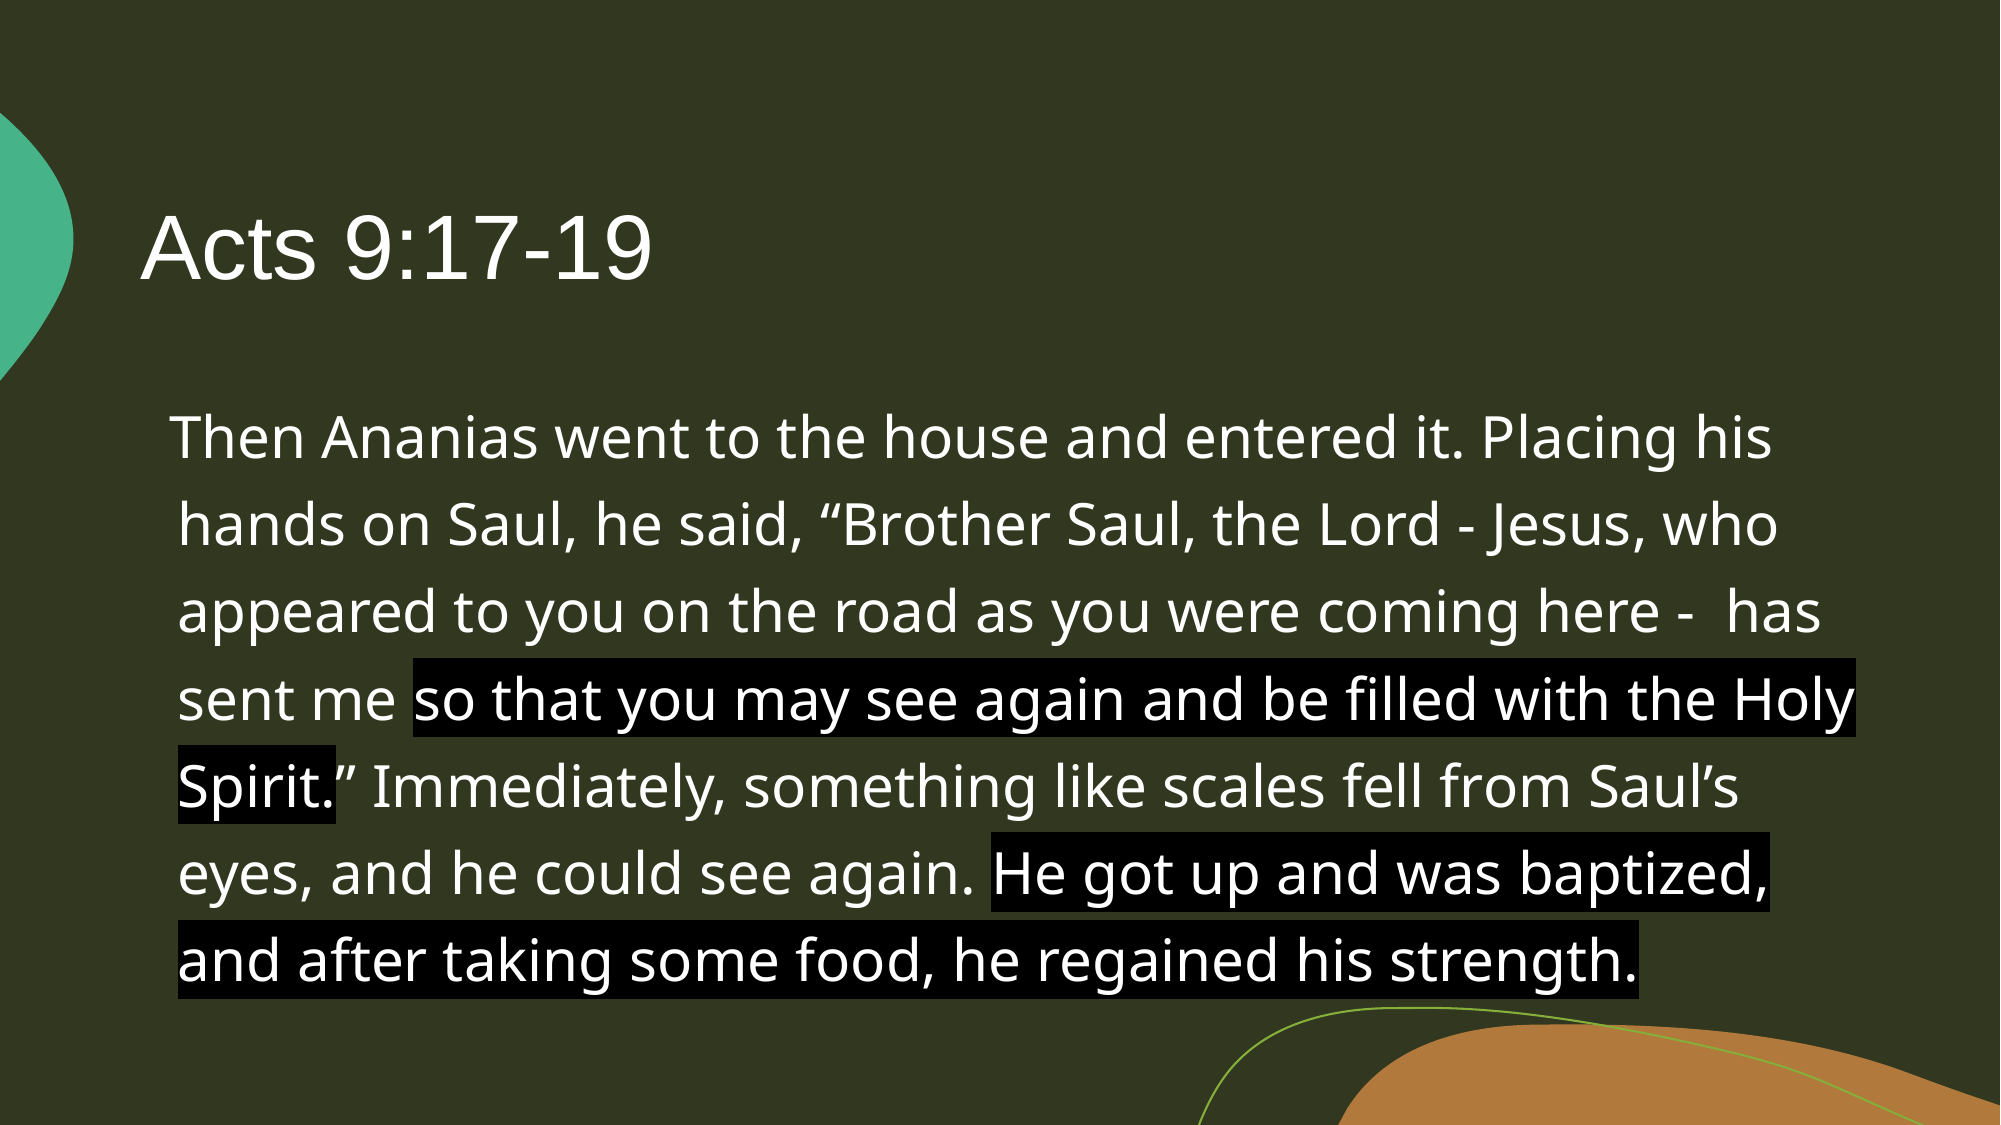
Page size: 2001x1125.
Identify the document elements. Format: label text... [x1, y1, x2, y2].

list Then Ananias went to the house and entered it. Placing his hands on Saul, he said, “Brother Saul, the Lord - Jesus, who appeared to you on the road as you were coming here - has sent me so that you may see again and be filled with the Holy Spirit.” Immediately, something like scales fell from Saul’s eyes, and he could see again. He got up and was baptized, and after taking some food, he regained his strength. [125, 375, 1875, 1002]
title Acts 9:17-19 [125, 125, 1875, 375]
